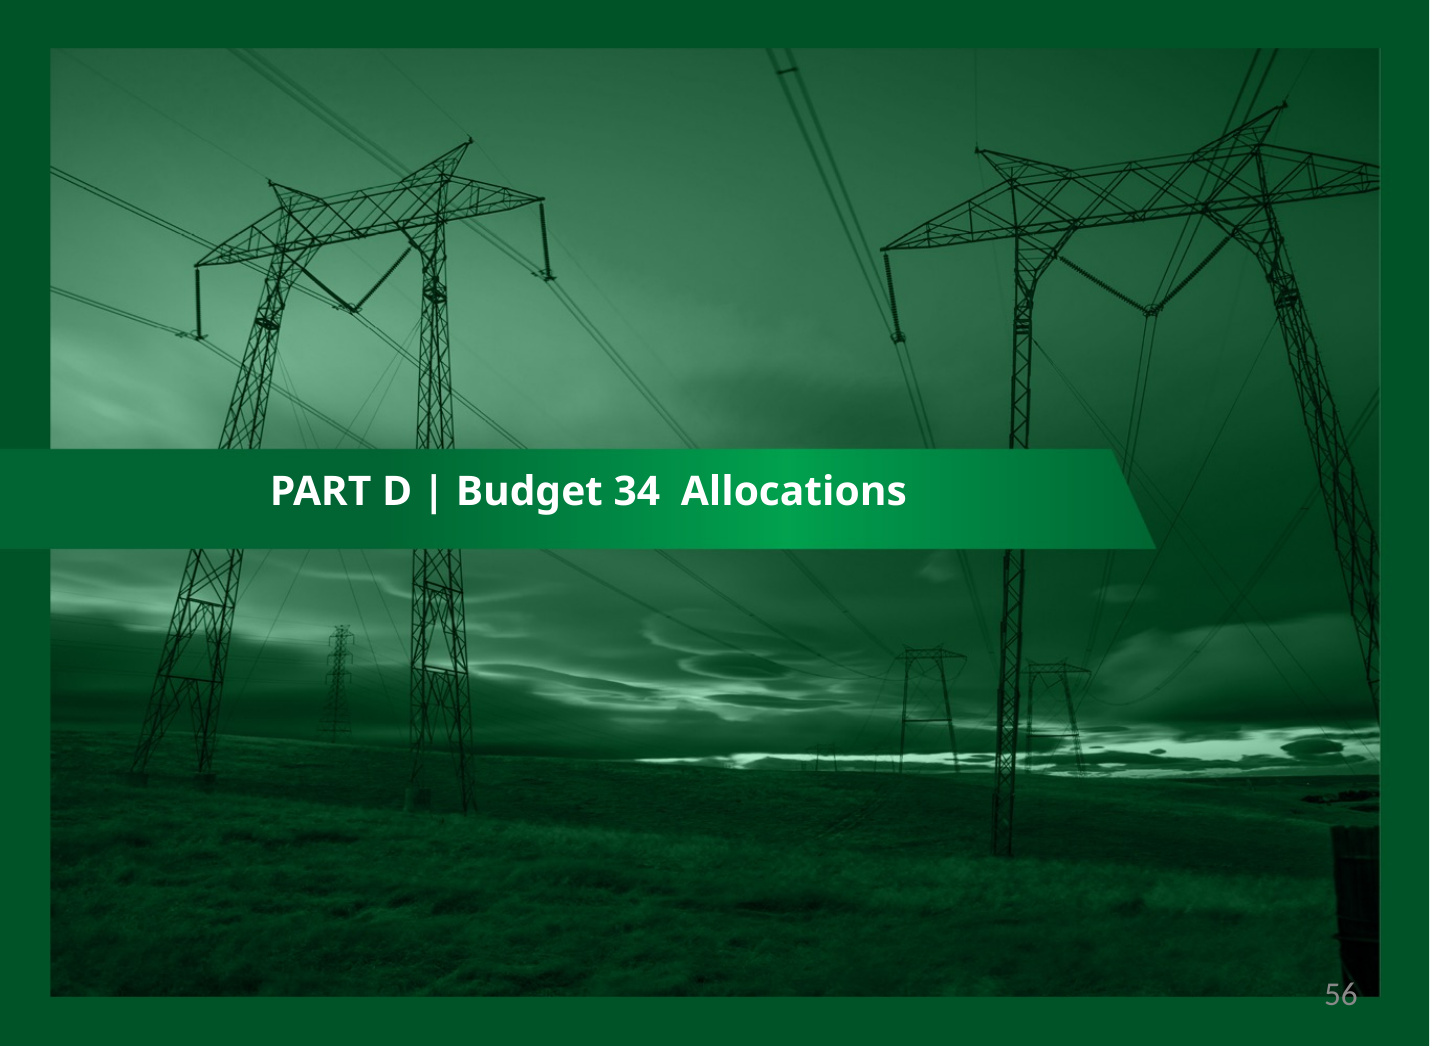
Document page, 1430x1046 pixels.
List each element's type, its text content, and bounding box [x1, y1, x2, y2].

title PART D | Budget 34 Allocations [74, 463, 1102, 640]
picture [0, 0, 1430, 1046]
slide_number 56 [1028, 972, 1358, 1013]
